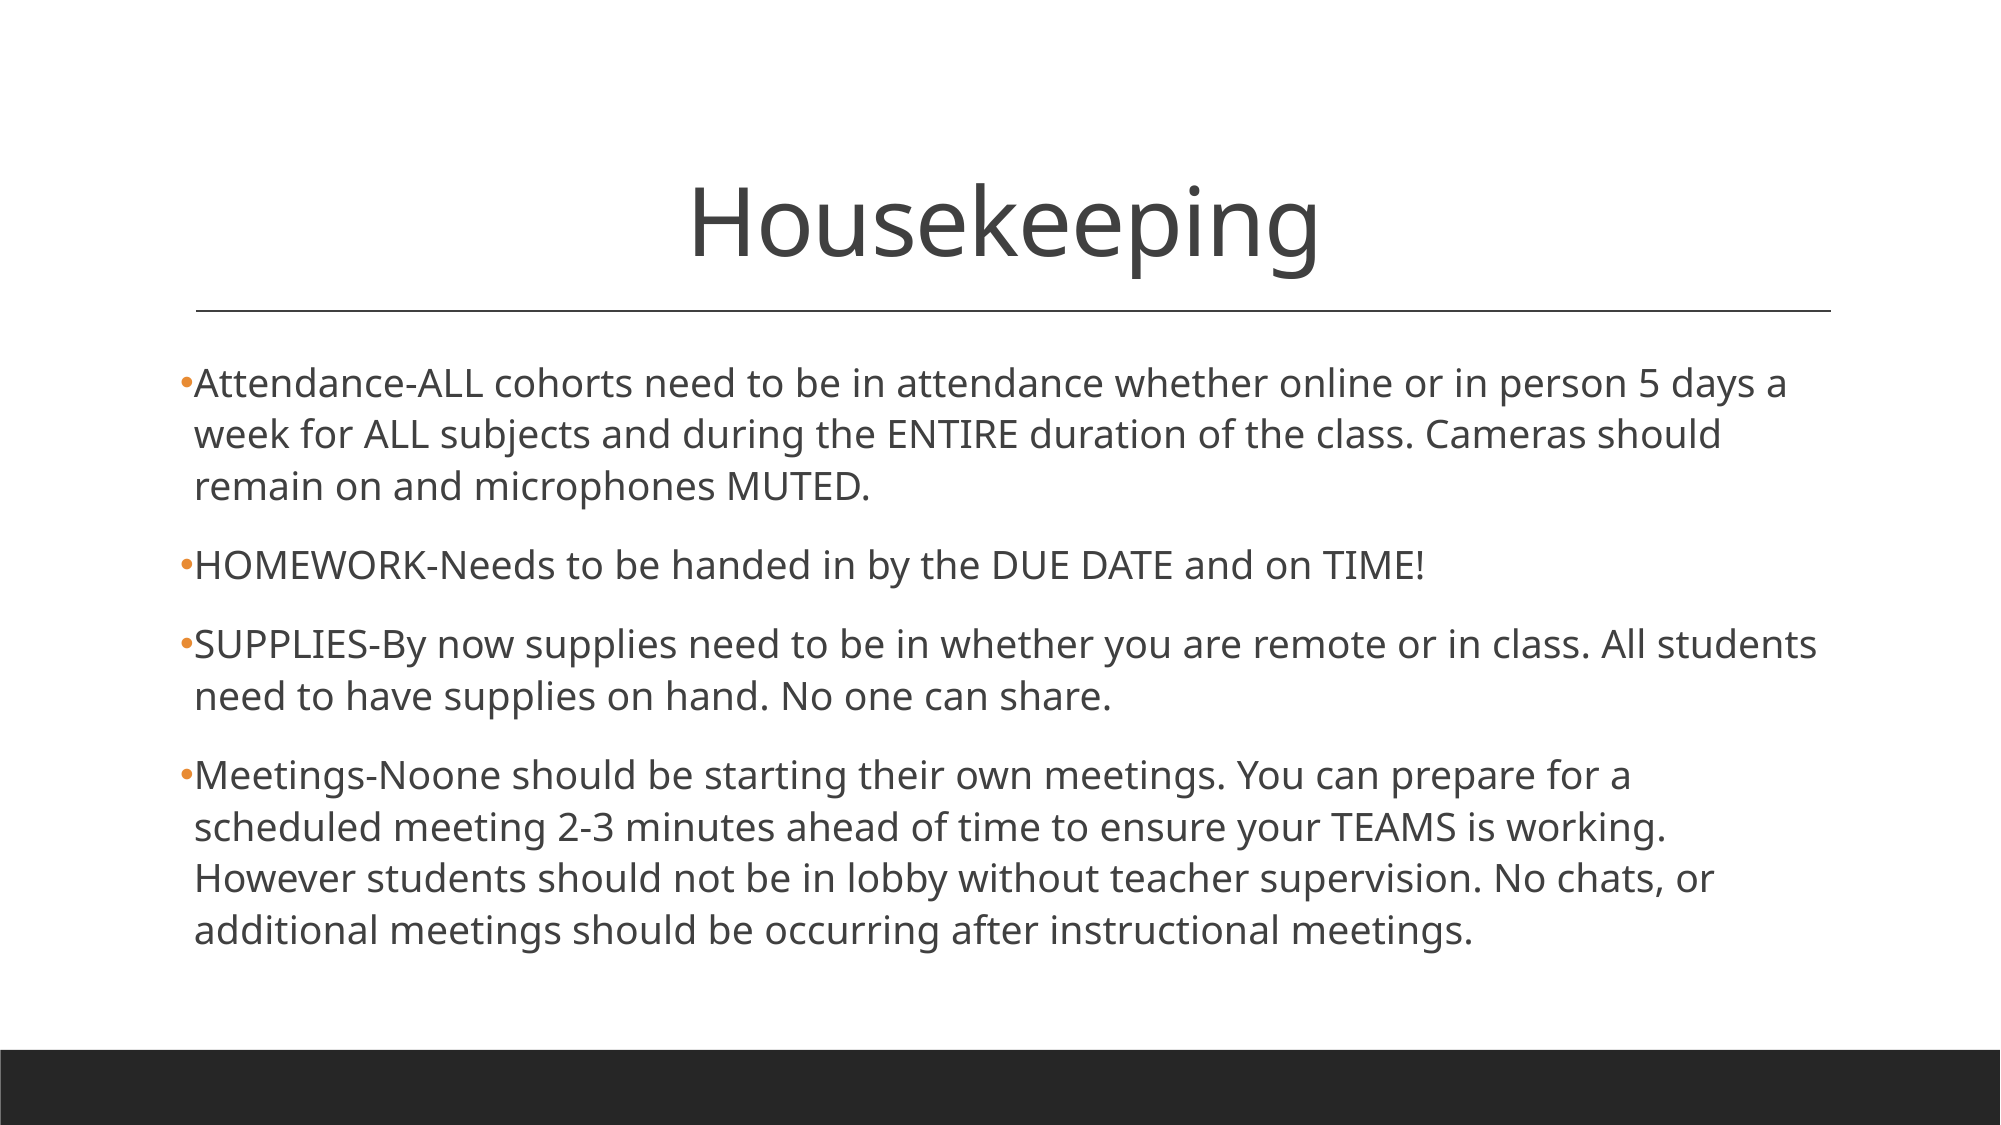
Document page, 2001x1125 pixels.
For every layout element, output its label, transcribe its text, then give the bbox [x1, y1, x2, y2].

list Attendance-ALL cohorts need to be in attendance whether online or in person 5 days a week for ALL subjects and during the ENTIRE duration of the class. Cameras should remain on and microphones MUTED. HOMEWORK-Needs to be handed in by the DUE DATE and on TIME! SUPPLIES-By now supplies need to be in whether you are remote or in class. All students need to have supplies on hand. No one can share. Meetings-Noone should be starting their own meetings. You can prepare for a scheduled meeting 2-3 minutes ahead of time to ensure your TEAMS is working. However students should not be in lobby without teacher supervision. No chats, or additional meetings should be occurring after instructional meetings. [180, 345, 1830, 963]
title Housekeeping [180, 47, 1830, 285]
